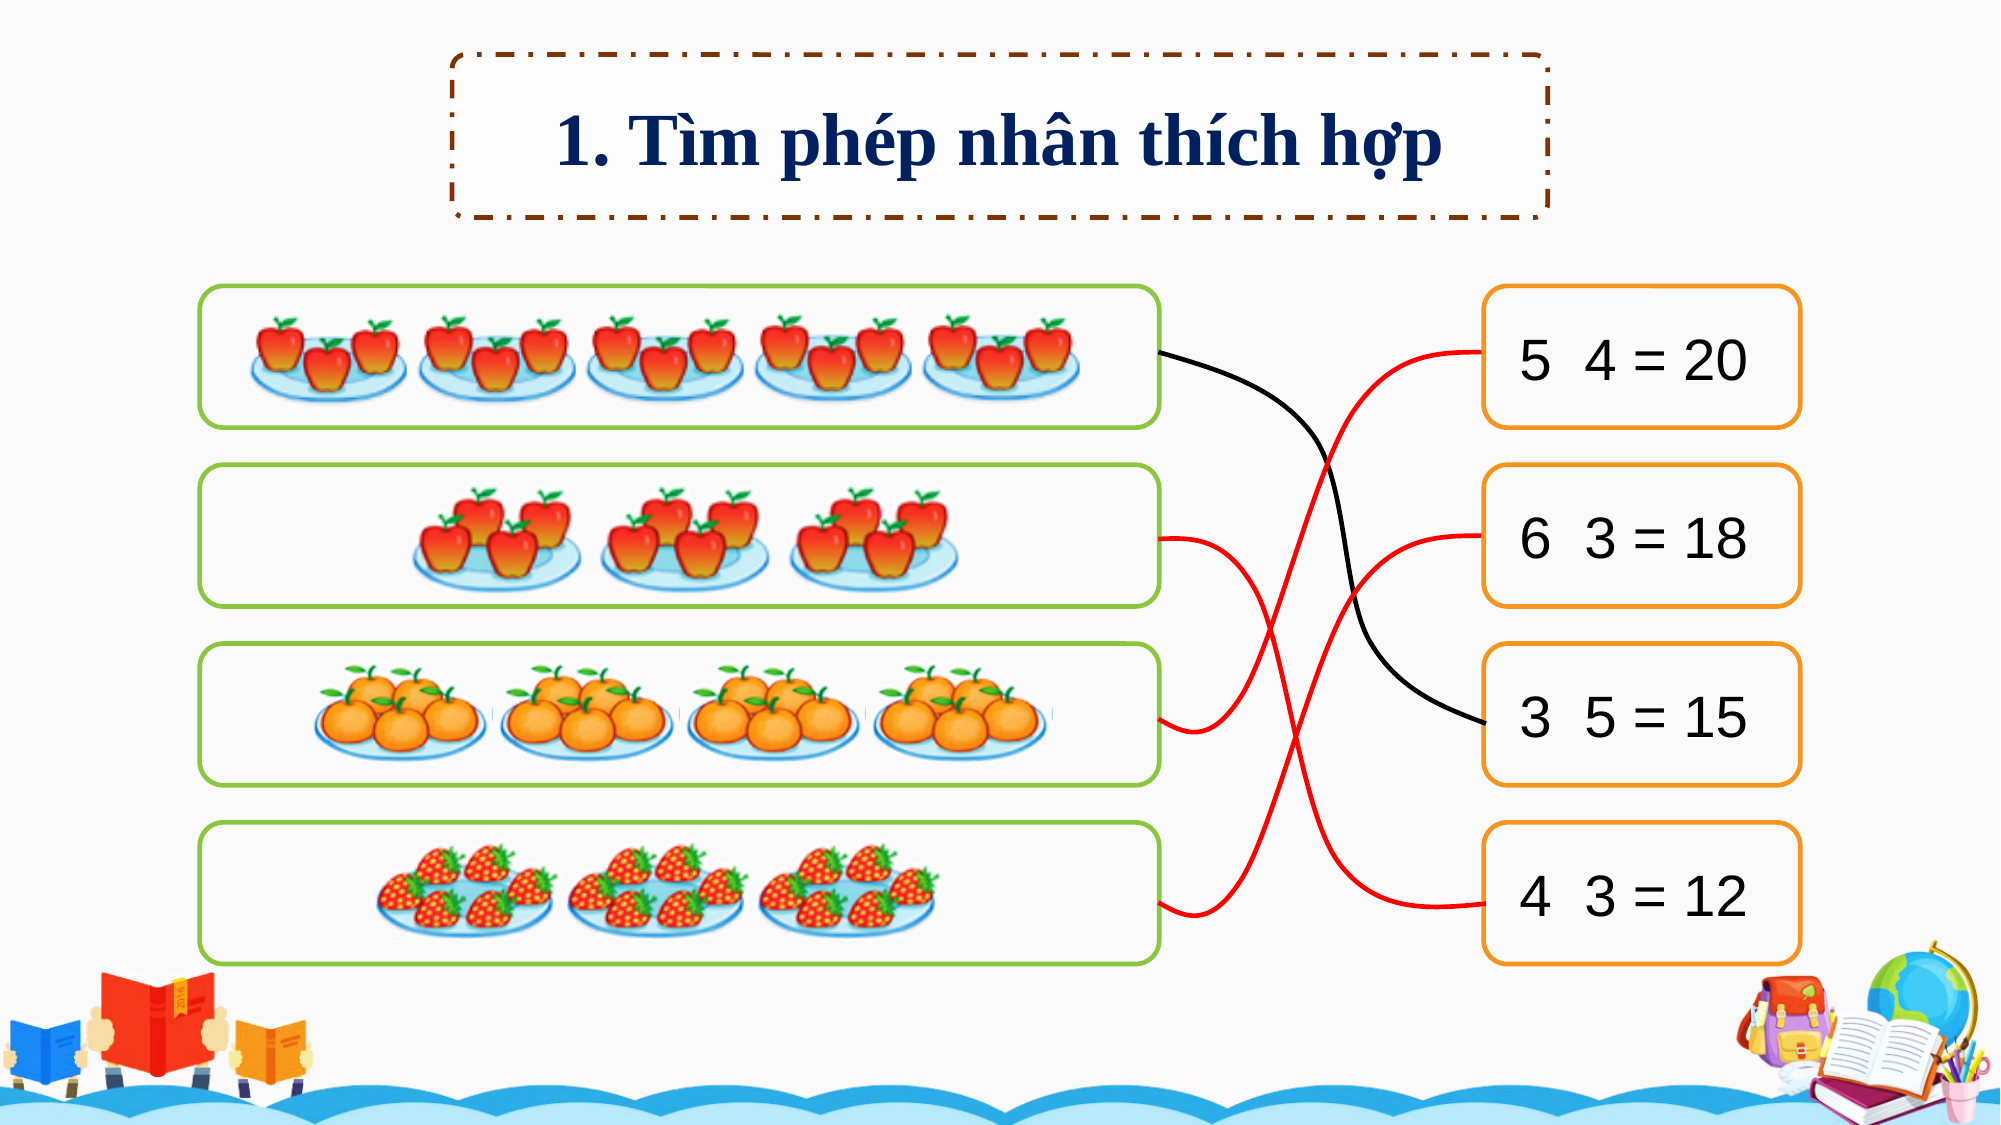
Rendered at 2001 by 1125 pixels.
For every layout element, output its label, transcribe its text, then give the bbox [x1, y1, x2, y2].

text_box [199, 285, 1801, 965]
text_box [451, 188, 1549, 219]
text_box 1. Tìm phép nhân thích hợp [376, 83, 1624, 188]
text_box [451, 53, 1549, 83]
picture [0, 0, 2000, 1125]
